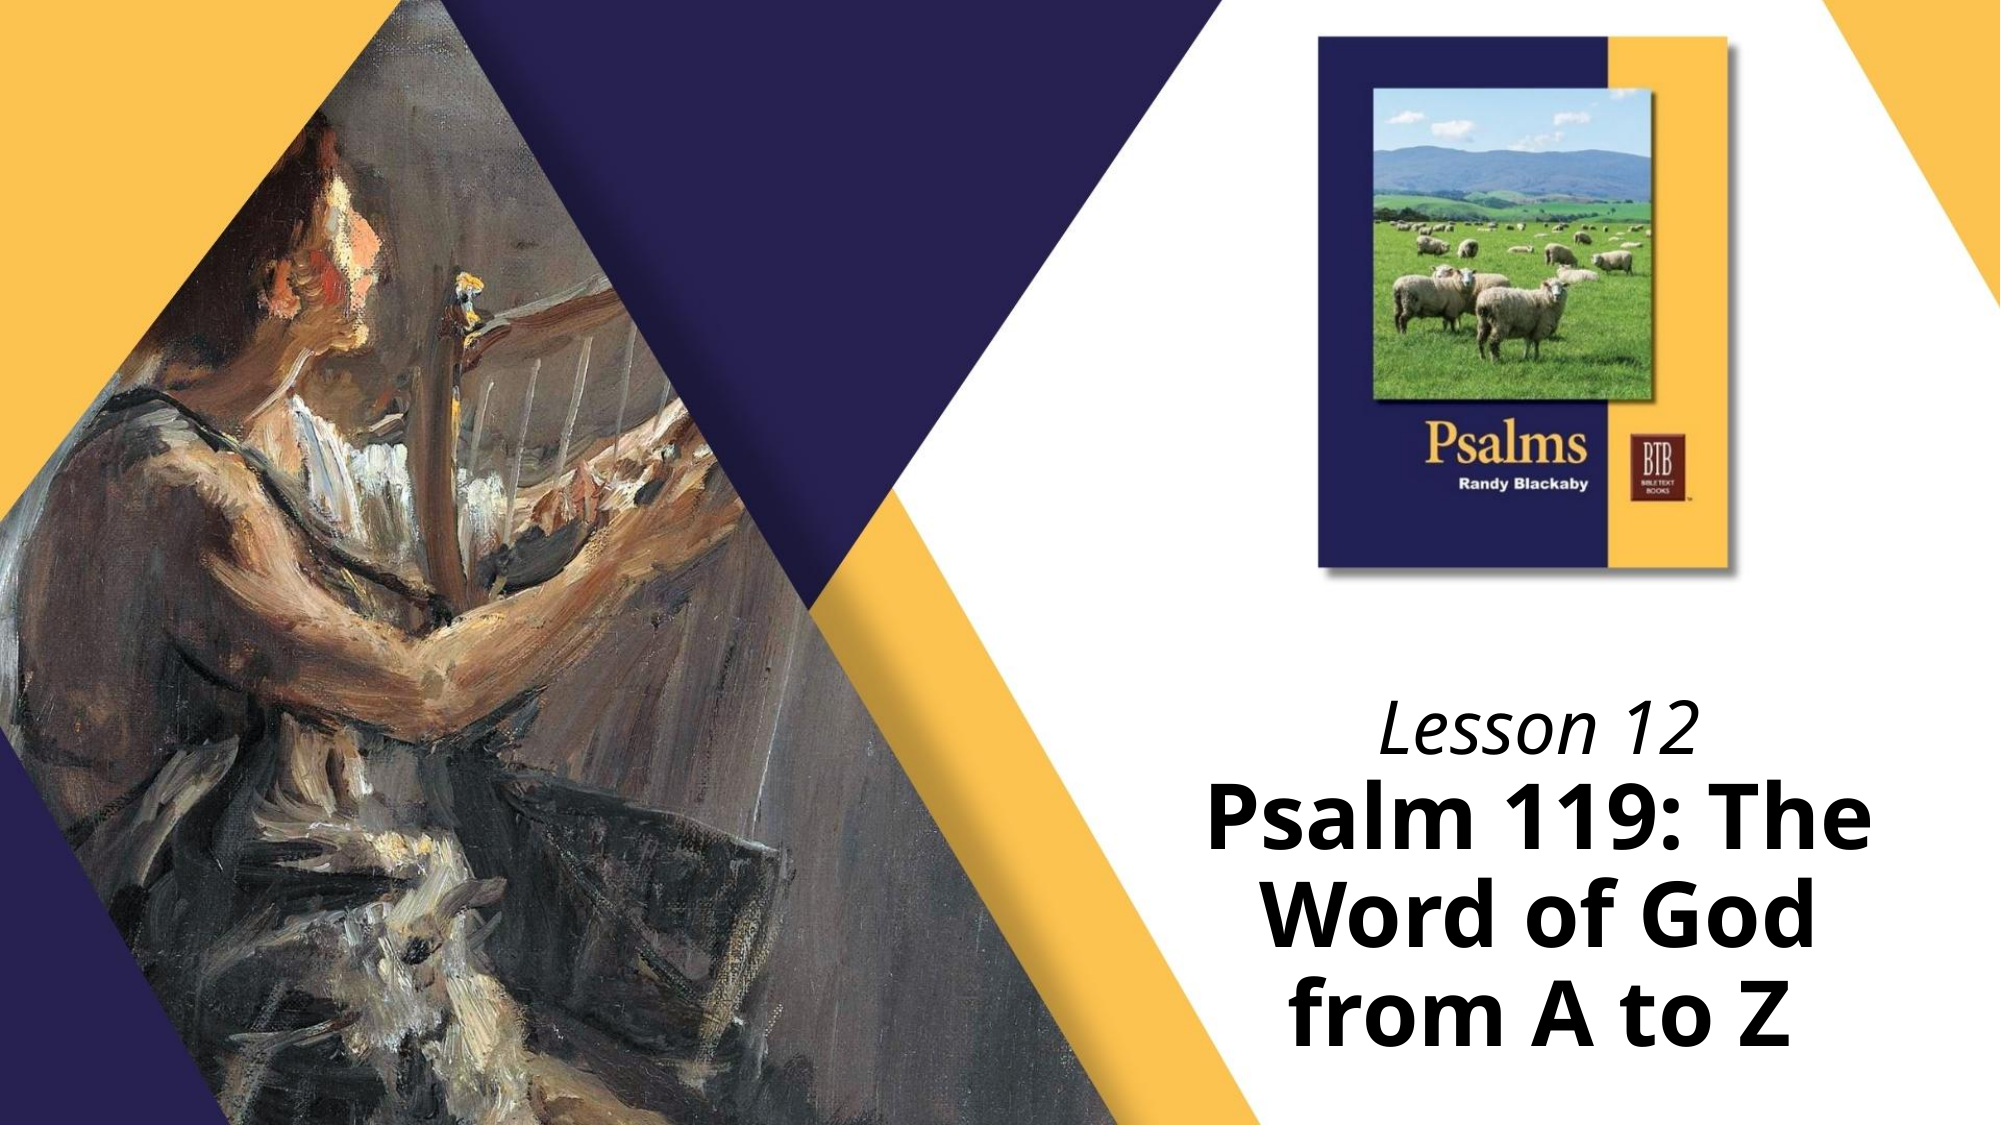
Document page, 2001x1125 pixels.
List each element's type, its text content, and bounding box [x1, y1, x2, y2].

picture [0, 0, 2001, 1125]
title Lesson 12 Psalm 119: The Word of God from A to Z [1123, 681, 1955, 1074]
